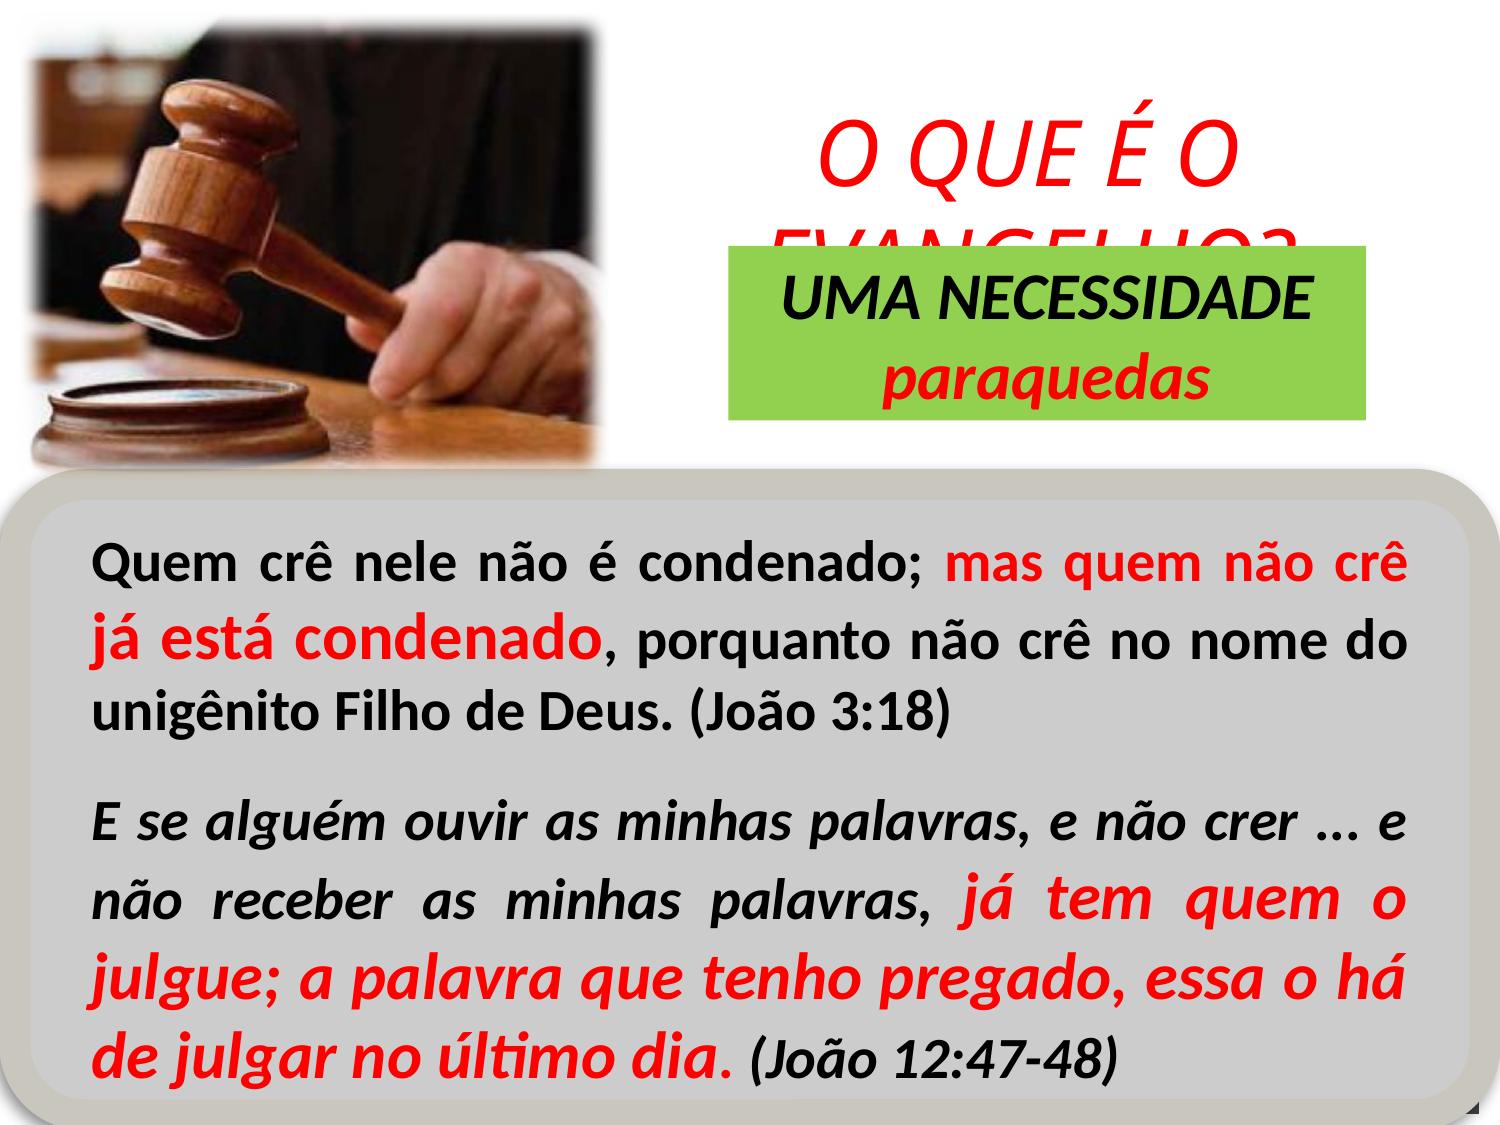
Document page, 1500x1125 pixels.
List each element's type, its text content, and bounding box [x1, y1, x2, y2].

text_box O QUE É O EVANGELHO? [613, 86, 1500, 322]
text_box UMA NECESSIDADE paraquedas [728, 245, 1367, 421]
picture [14, 484, 1486, 1116]
picture [18, 11, 610, 480]
